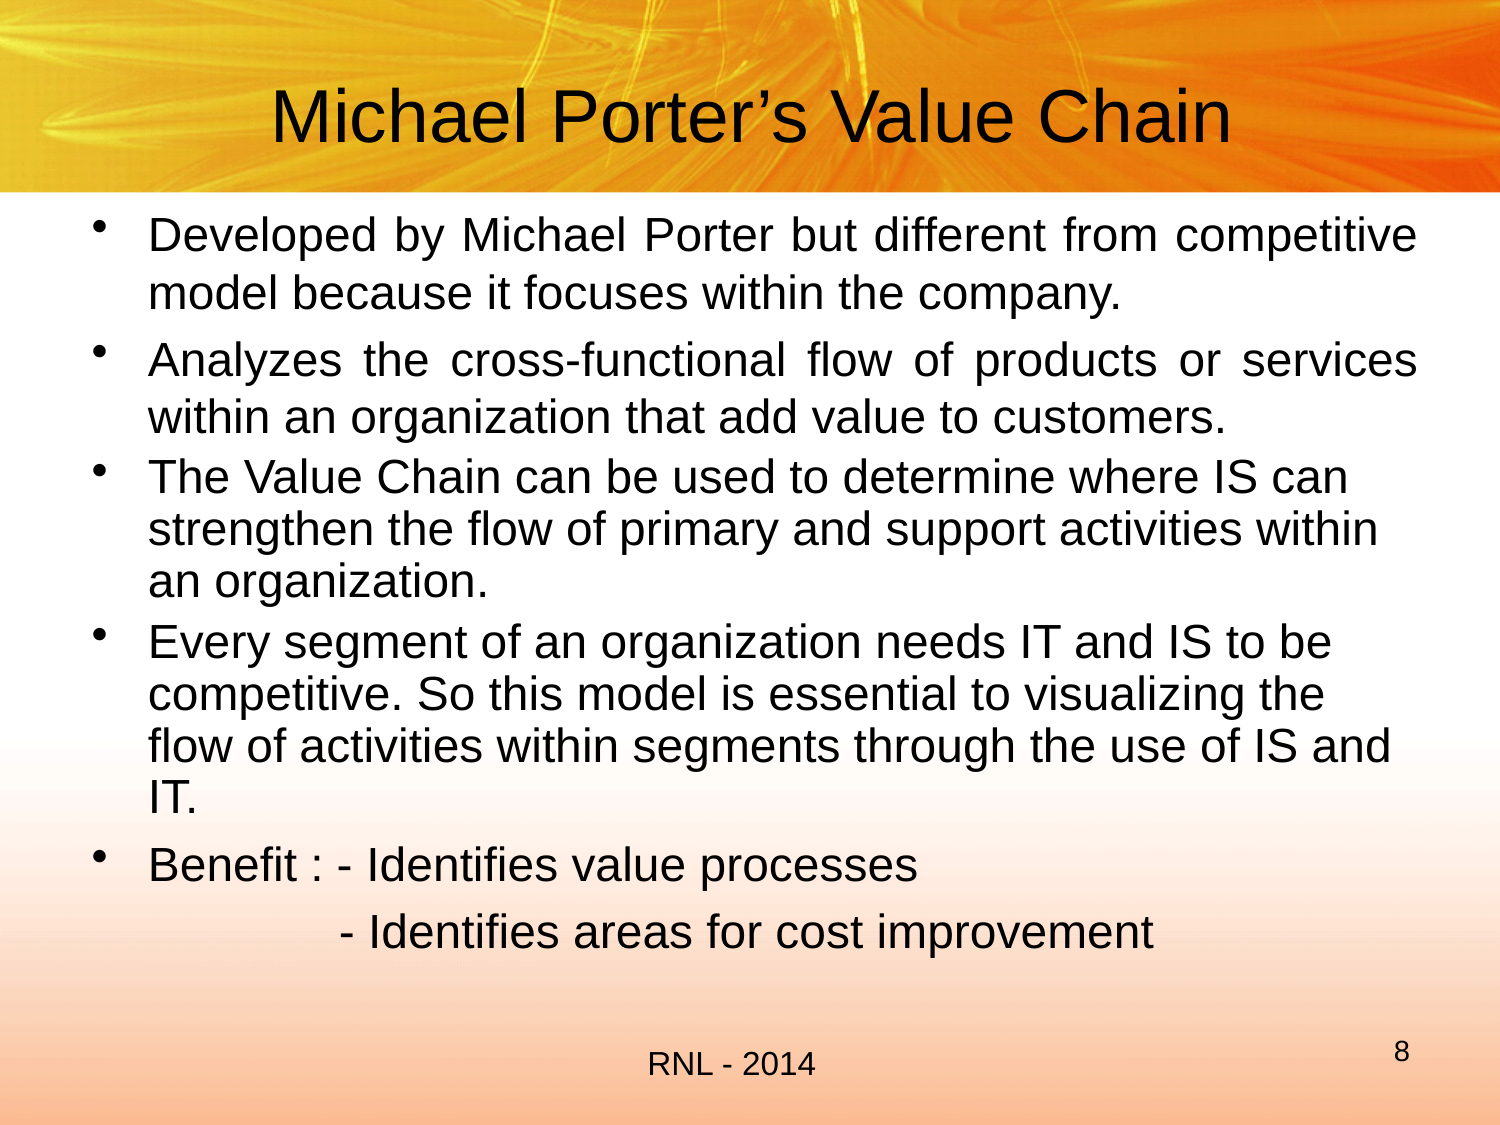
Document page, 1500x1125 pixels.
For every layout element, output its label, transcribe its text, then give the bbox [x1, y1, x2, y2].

picture [0, 0, 1500, 1125]
text_box RNL - 2014 [632, 1034, 832, 1090]
text_box Developed by Michael Porter but different from competitive model because it focuses within the company. Analyzes the cross-functional flow of products or services within an organization that add value to customers. The Value Chain can be used to determine where IS can strengthen the flow of primary and support activities within an organization. Every segment of an organization needs IT and IS to be competitive. So this model is essential to visualizing the flow of activities within segments through the use of IS and IT. Benefit : - Identifies value processes - Identifies areas for cost improvement [76, 196, 1436, 1012]
slide_number 8 [1074, 1024, 1425, 1103]
title Michael Porter’s Value Chain [77, 19, 1428, 196]
